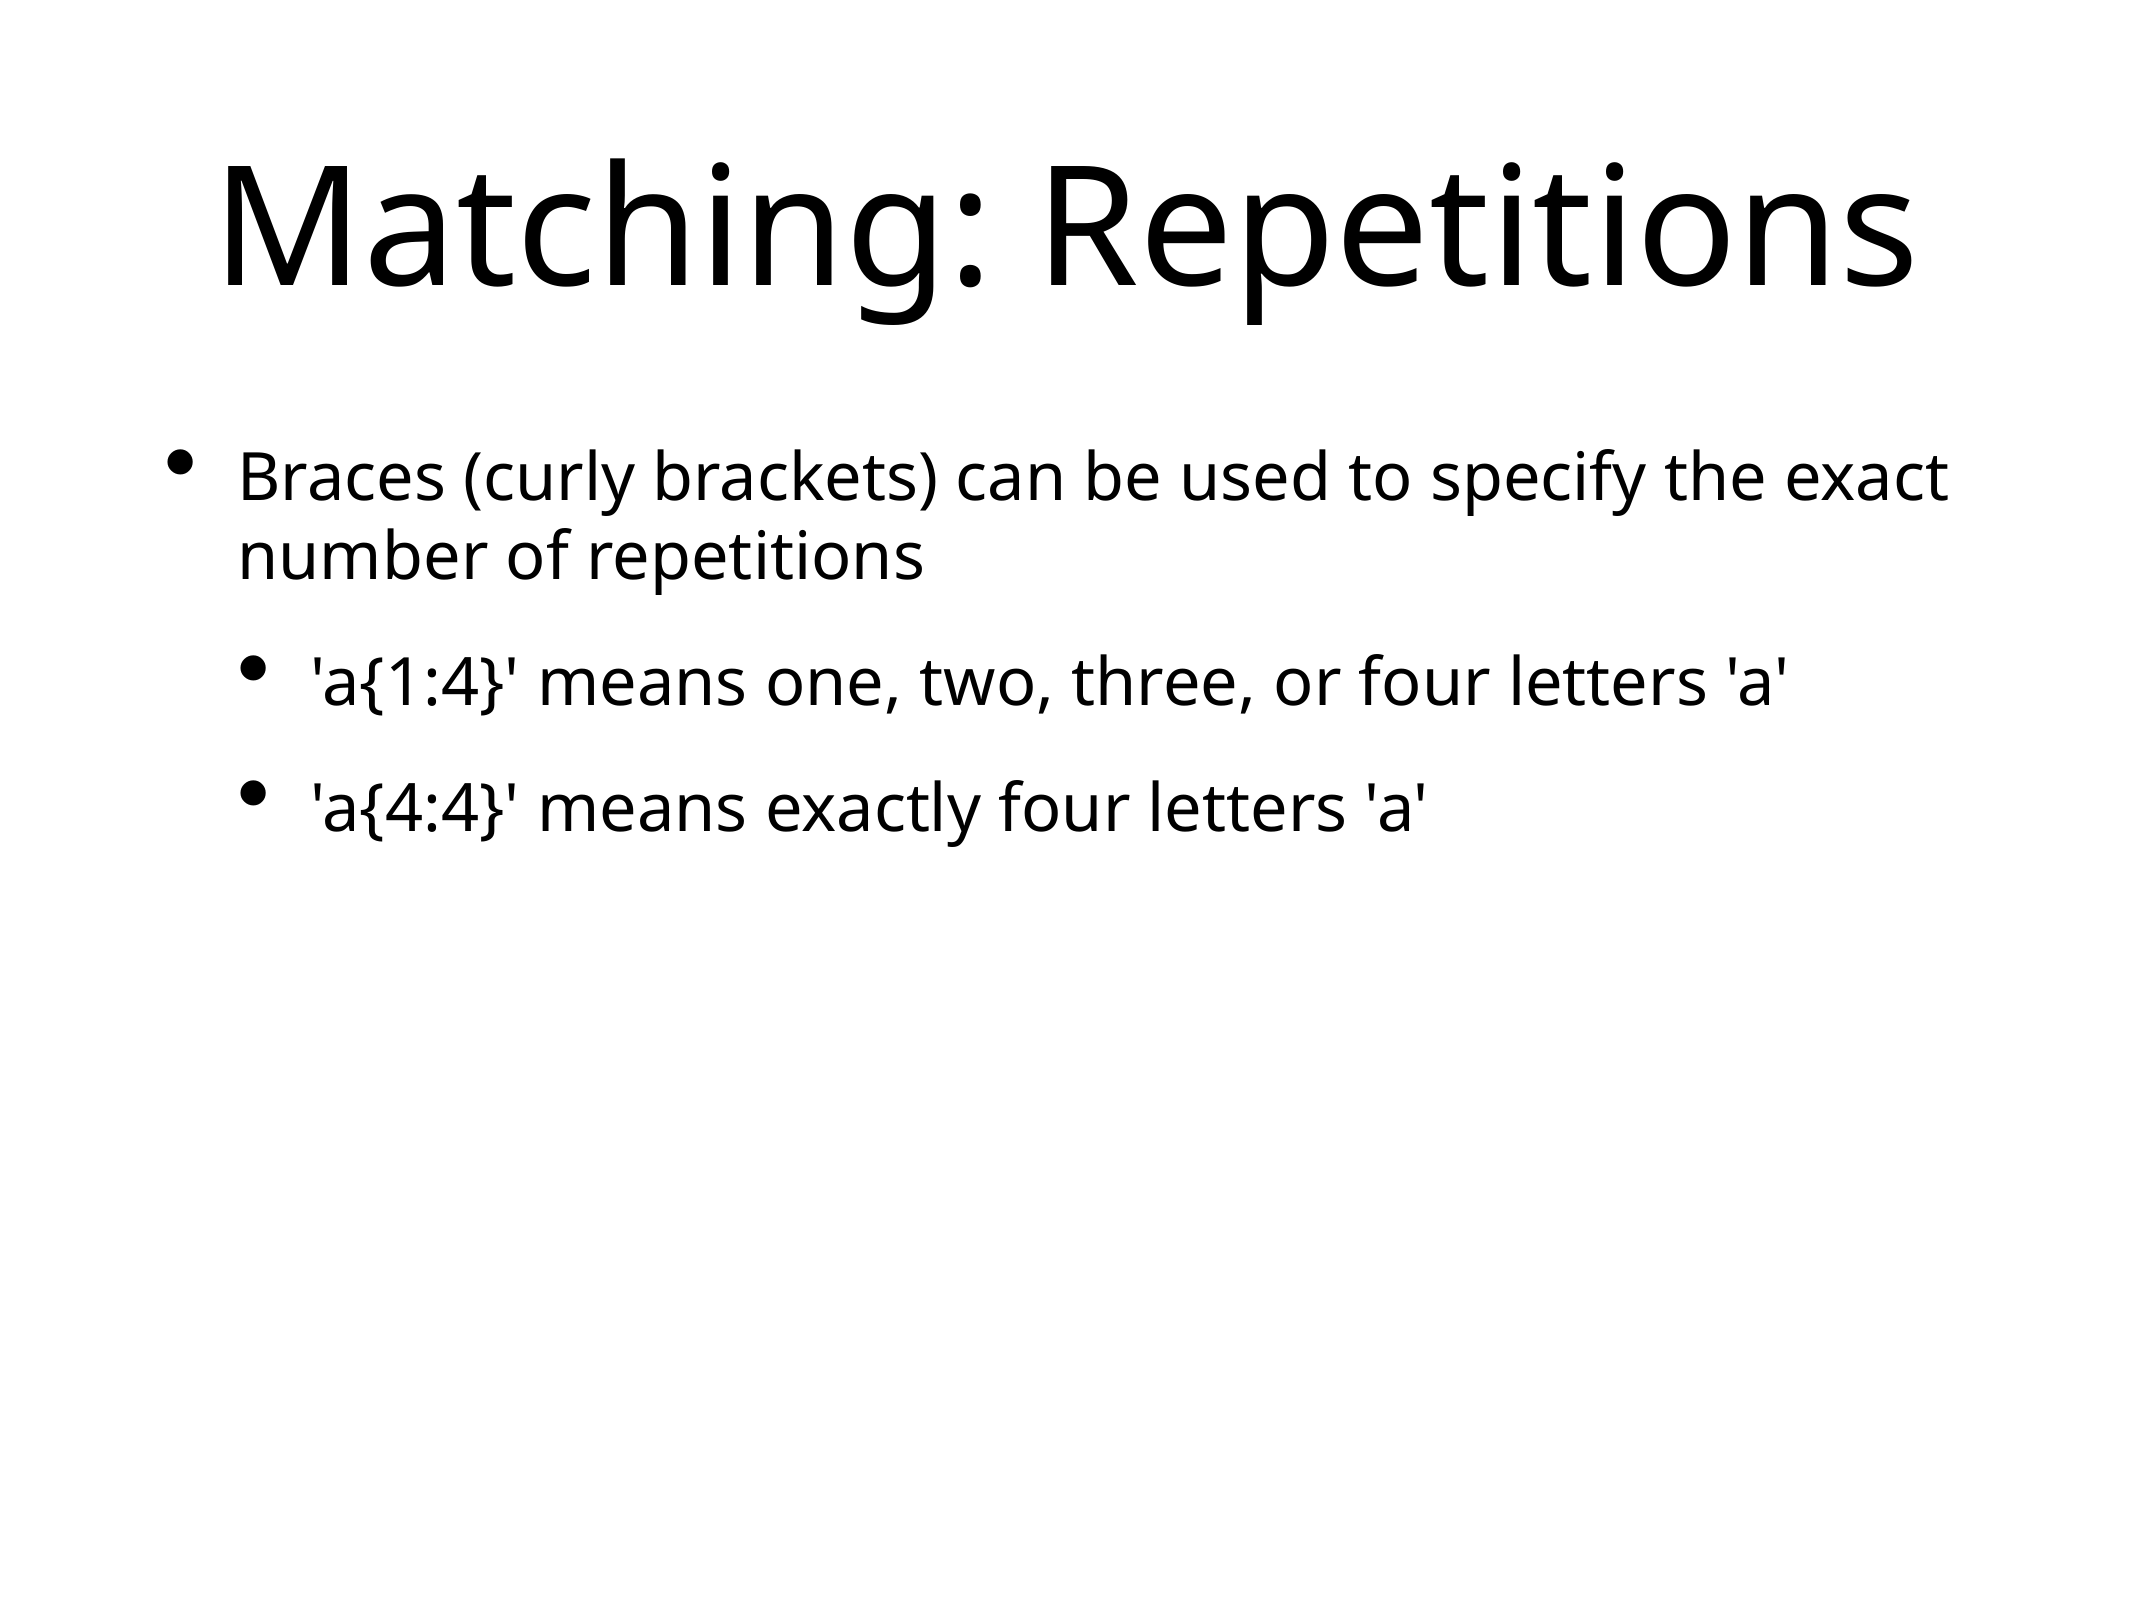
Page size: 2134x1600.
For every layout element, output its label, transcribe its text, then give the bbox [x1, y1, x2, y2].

list Braces (curly brackets) can be used to specify the exact number of repetitions 'a{1:4}' means one, two, three, or four letters 'a' 'a{4:4}' means exactly four letters 'a' [155, 424, 1978, 1457]
title Matching: Repetitions [155, 41, 1978, 397]
